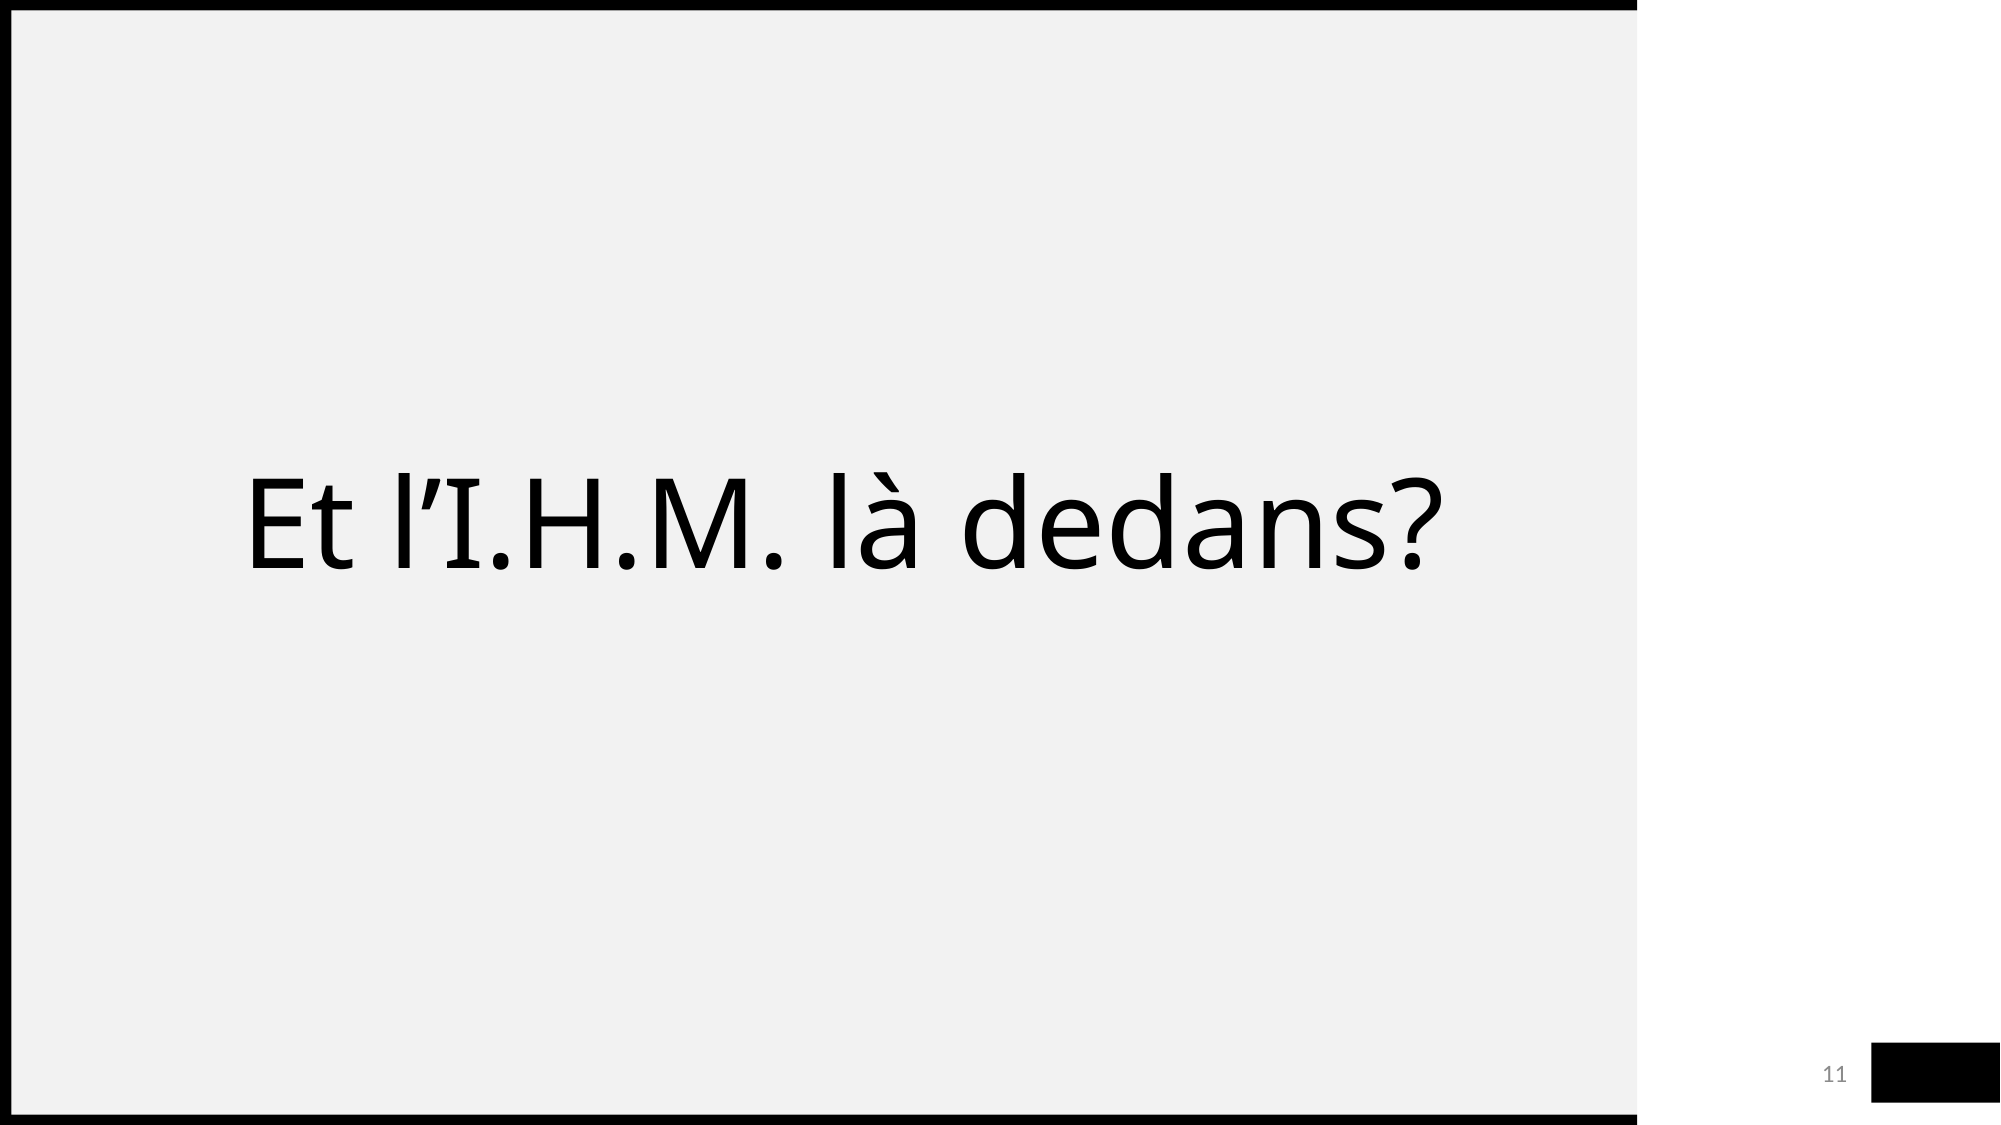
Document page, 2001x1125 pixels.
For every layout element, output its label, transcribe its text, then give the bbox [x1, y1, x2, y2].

slide_number 11 [1412, 1042, 1863, 1103]
title Et l’I.H.M. là dedans? [226, 419, 1952, 637]
